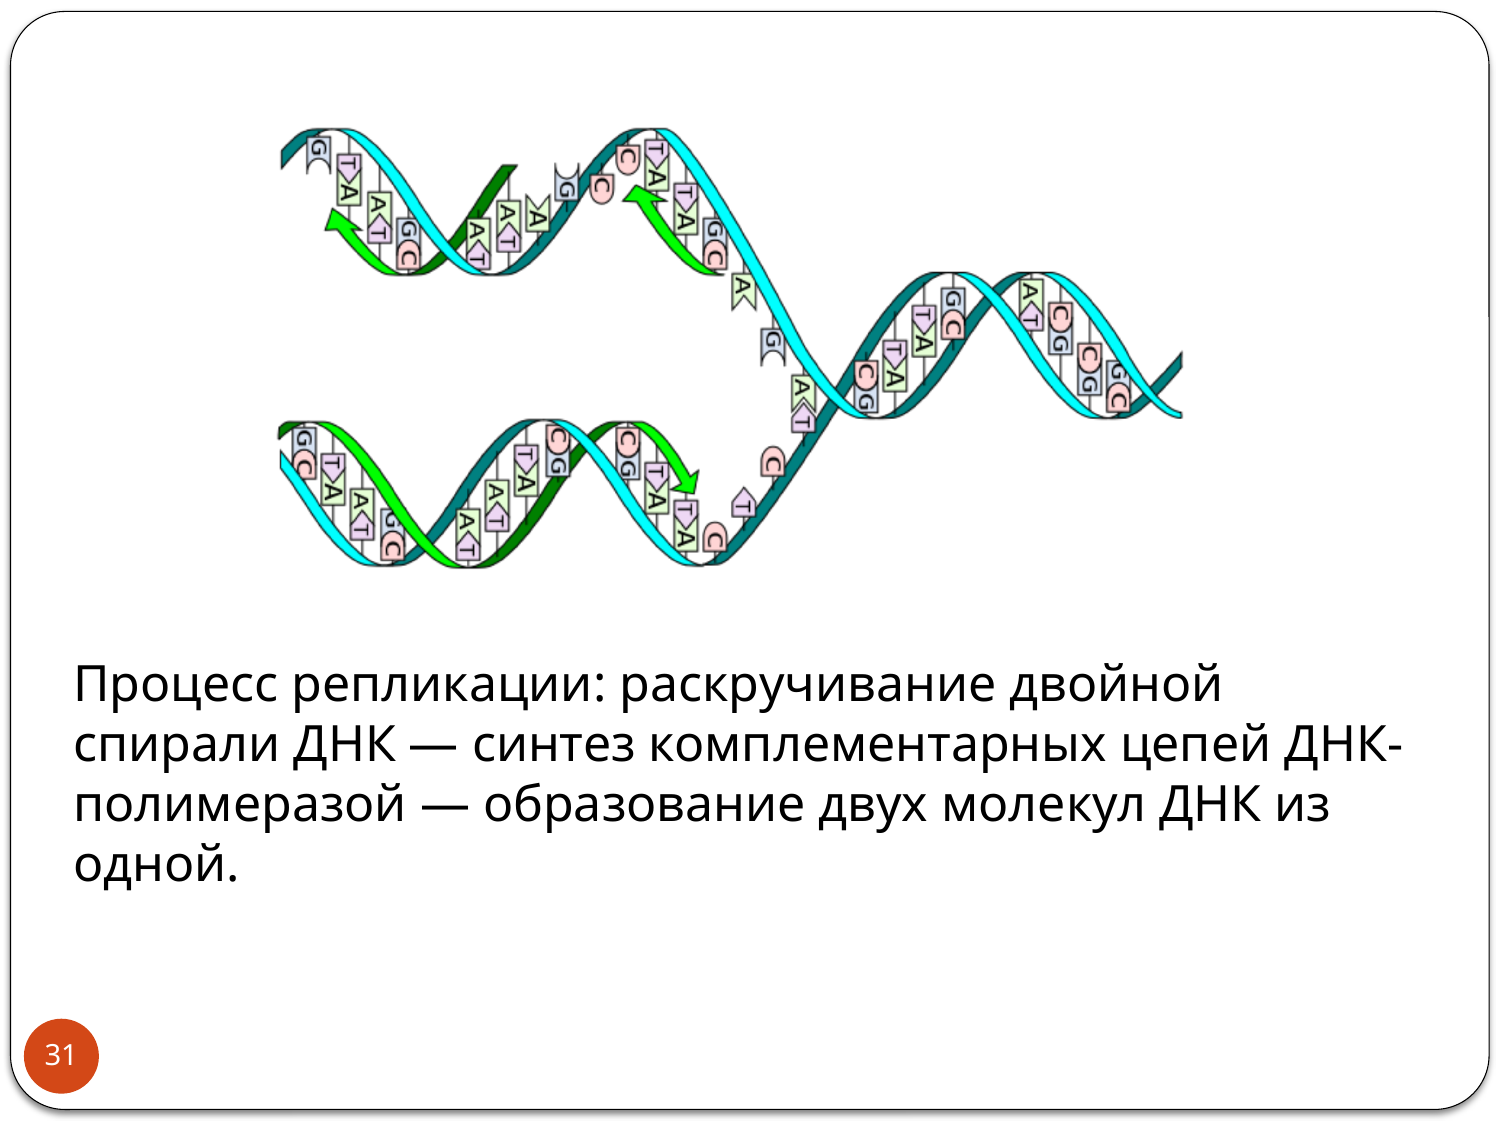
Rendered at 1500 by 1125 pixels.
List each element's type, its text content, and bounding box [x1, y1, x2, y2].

text_box Процесс репликации: раскручивание двойной спирали ДНК — синтез комплементарных цепей ДНК-полимеразой — образование двух молекул ДНК из одной. [58, 644, 1453, 900]
slide_number 31 [23, 1018, 99, 1094]
picture [271, 0, 1190, 807]
